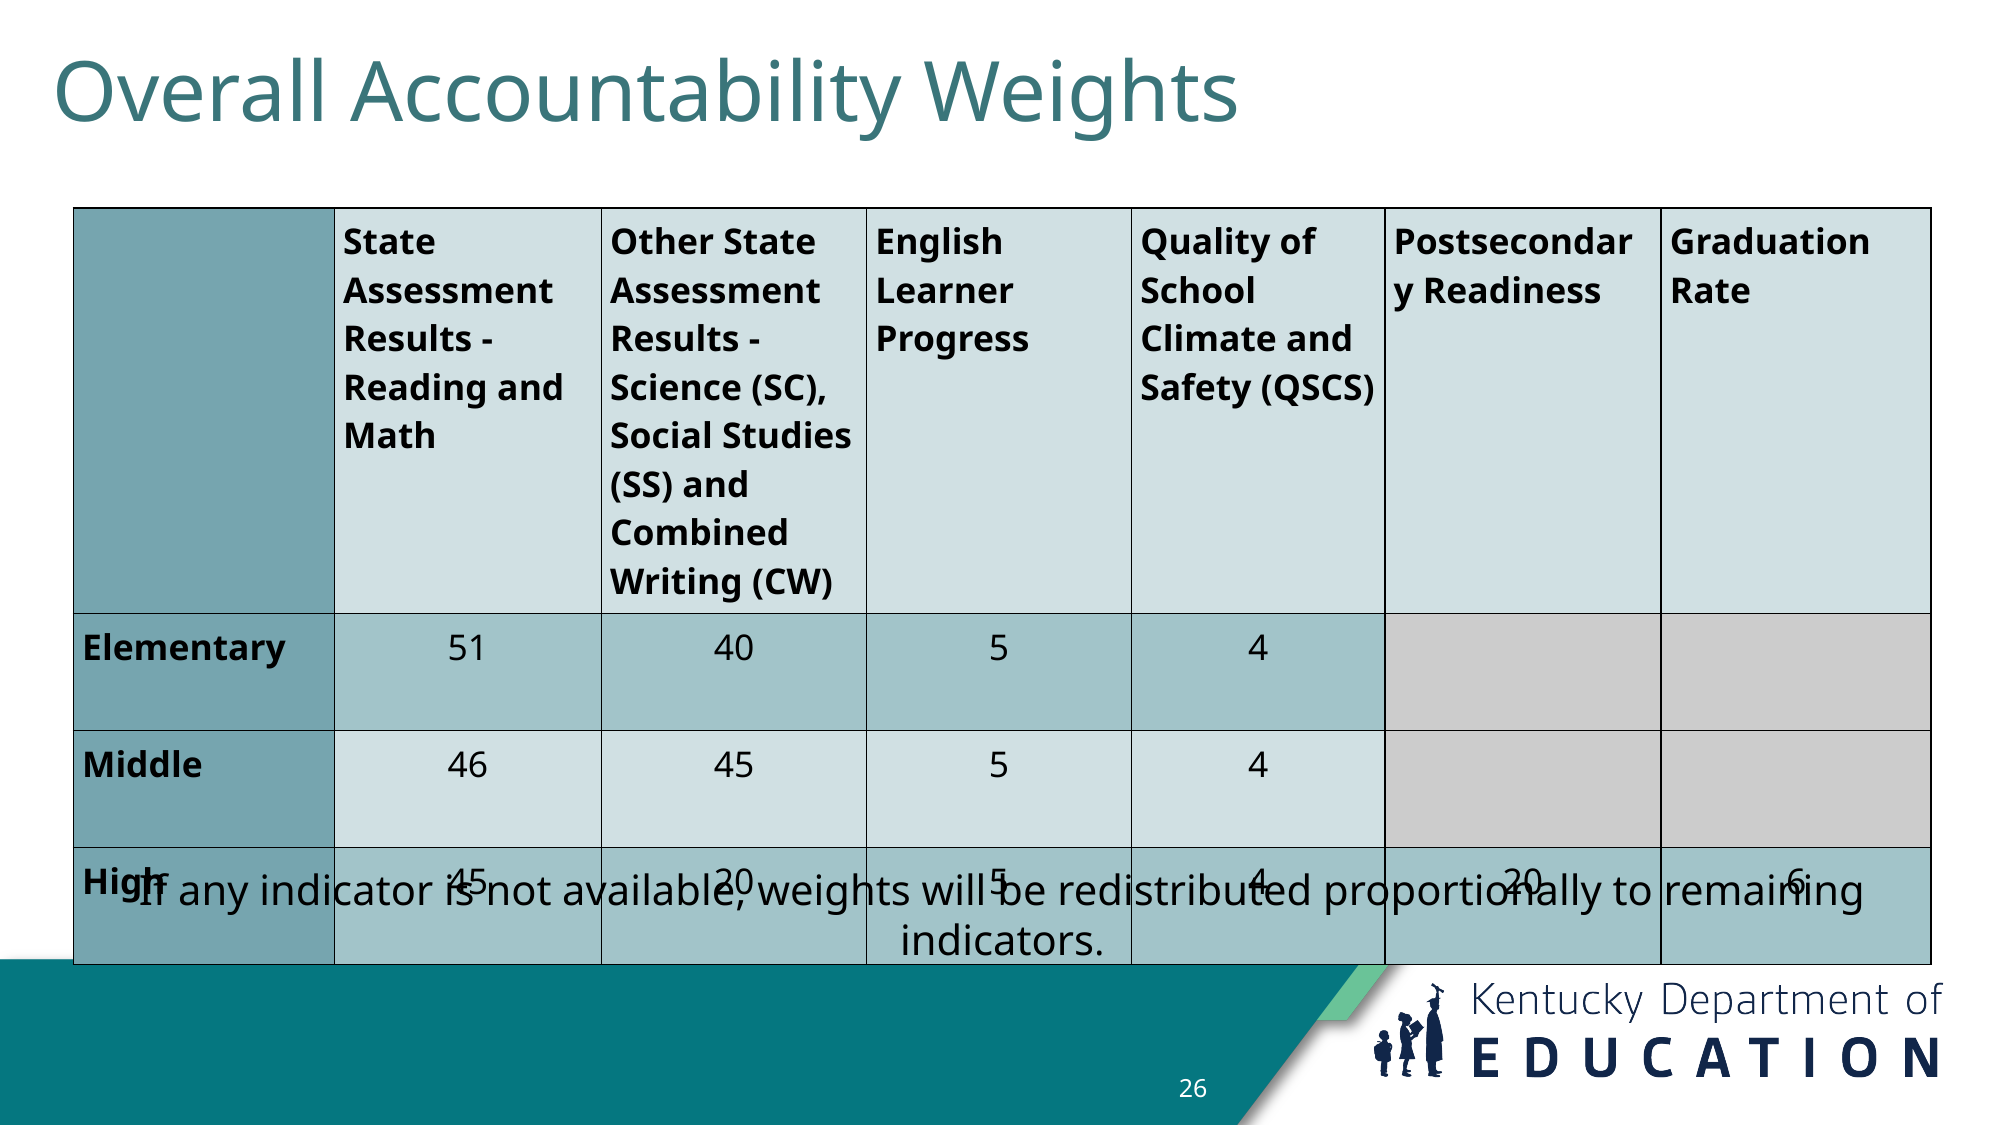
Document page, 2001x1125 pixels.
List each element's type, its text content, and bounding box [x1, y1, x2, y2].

table_cell 51 [335, 614, 601, 730]
table_cell [1662, 731, 1930, 847]
table_header [74, 209, 334, 613]
table_header Postsecondary Readiness [1386, 209, 1660, 613]
table_header English Learner Progress [867, 209, 1131, 613]
table_cell 40 [602, 614, 866, 730]
table_header State Assessment Results - Reading and Math [335, 209, 601, 613]
table_cell 5 [867, 731, 1131, 847]
table_cell 4 [1132, 731, 1384, 847]
table_cell [1386, 614, 1660, 730]
table_cell 45 [335, 848, 601, 856]
picture [0, 0, 2001, 1125]
table_cell Middle [74, 731, 334, 847]
text_box If any indicator is not available, weights will be redistributed proportionally to remaining indicators. [73, 856, 1932, 971]
table_cell 4 [1132, 614, 1384, 730]
table_header Other State Assessment Results -Science (SC), Social Studies (SS) and Combined Writing (CW) [602, 209, 866, 613]
table_cell 20 [602, 848, 866, 856]
table_cell 46 [335, 731, 601, 847]
table_cell [1386, 731, 1660, 847]
table_cell 20 [1386, 848, 1660, 856]
table_cell High [74, 848, 334, 856]
table_cell [1662, 614, 1930, 730]
table_header Graduation Rate [1662, 209, 1930, 613]
table_cell 6 [1662, 848, 1930, 856]
table_cell 45 [602, 731, 866, 847]
table_cell 4 [1132, 848, 1384, 856]
table_cell 5 [867, 848, 1131, 856]
title Overall Accountability Weights [0, 0, 2000, 190]
table_cell 5 [867, 614, 1131, 730]
table_cell Elementary [74, 614, 334, 730]
table_header Quality of School Climate and Safety (QSCS) [1132, 209, 1384, 613]
